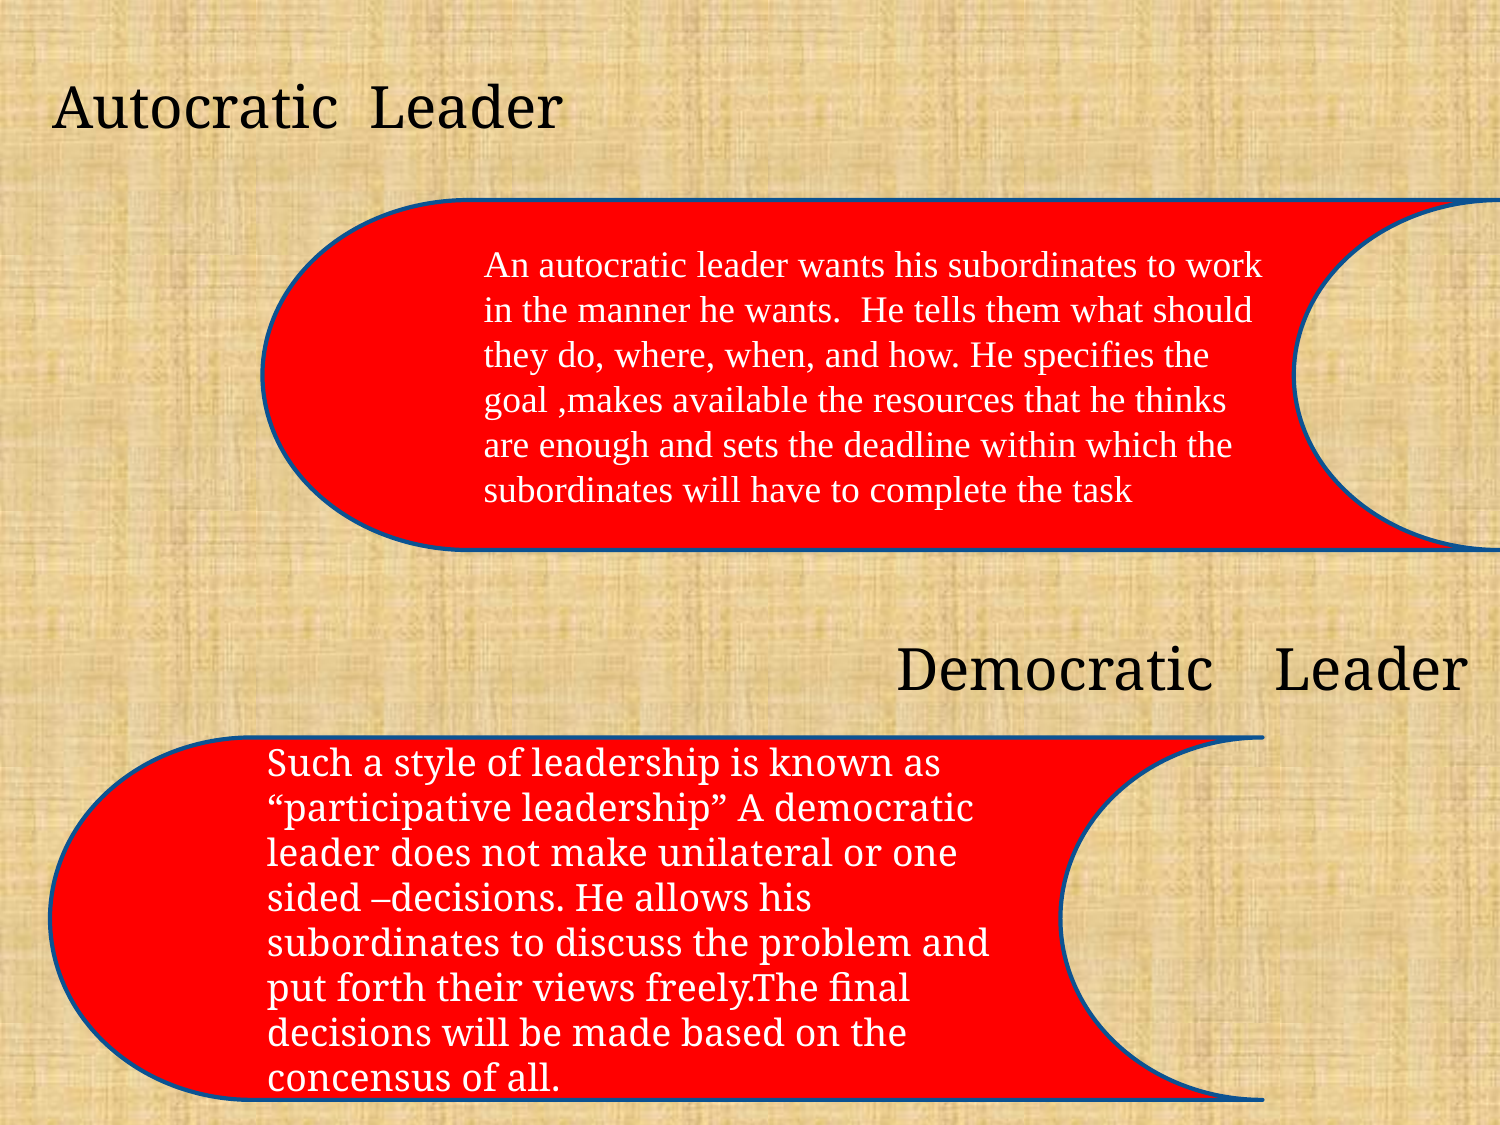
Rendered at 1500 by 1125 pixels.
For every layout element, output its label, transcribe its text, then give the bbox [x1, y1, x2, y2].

picture [1296, 203, 1500, 547]
picture [0, 0, 1500, 1125]
text_box An autocratic leader wants his subordinates to work in the manner he wants. He tells them what should they do, where, when, and how. He specifies the goal ,makes available the resources that he thinks are enough and sets the deadline within which the subordinates will have to complete the task [260, 197, 1500, 553]
text_box Such a style of leadership is known as “participative leadership” A democratic leader does not make unilateral or one sided –decisions. He allows his subordinates to discuss the problem and put forth their views freely.The final decisions will be made based on the concensus of all. [47, 735, 1265, 1102]
text_box Democratic Leader [774, 624, 1500, 710]
text_box Autocratic Leader [37, 62, 588, 148]
